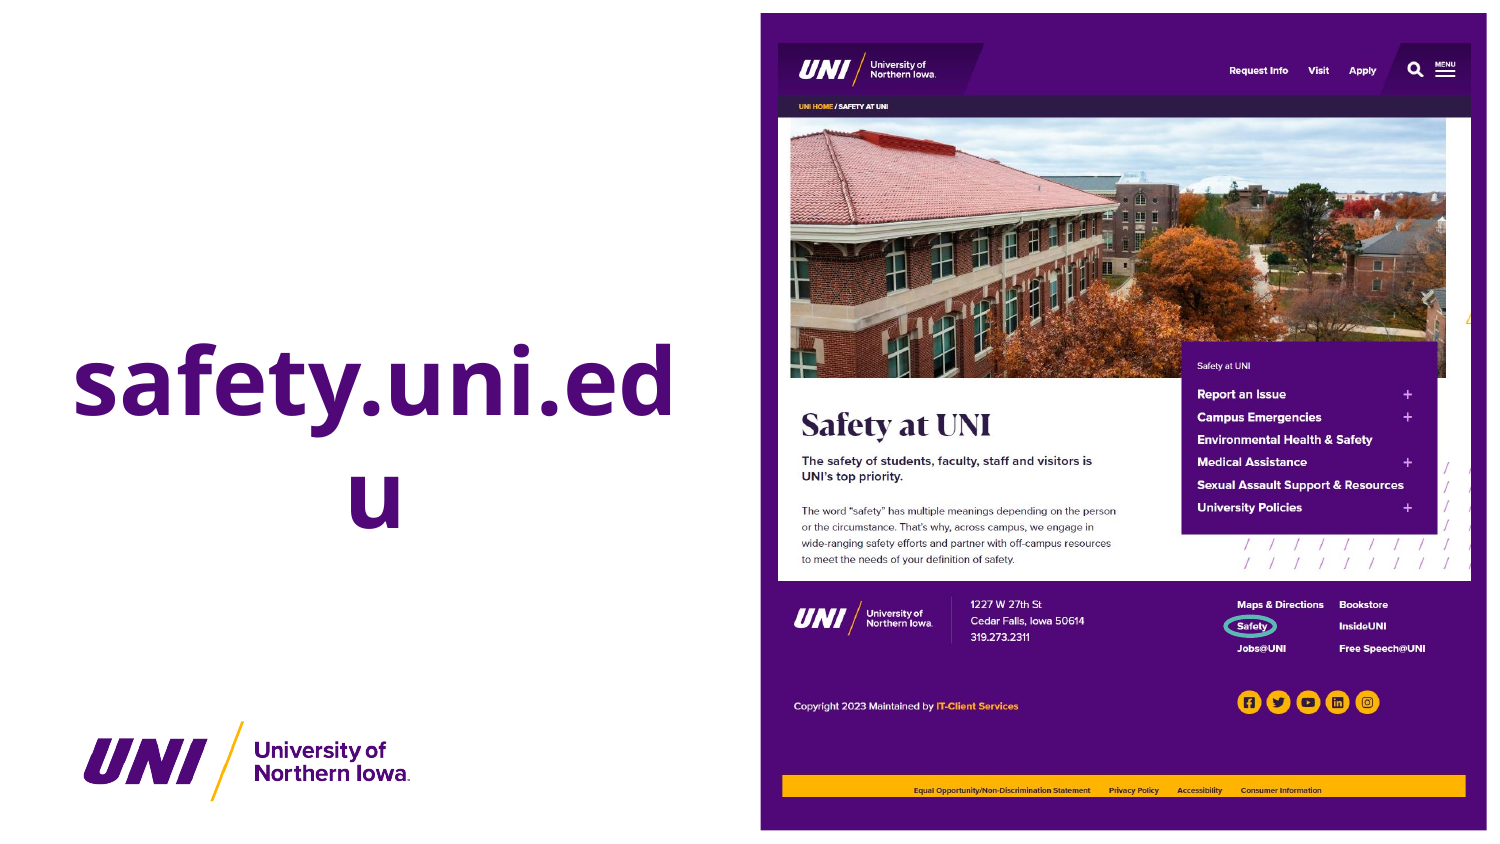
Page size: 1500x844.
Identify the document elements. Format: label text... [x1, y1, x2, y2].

picture [782, 591, 1466, 797]
title safety.uni.edu [43, 193, 708, 675]
picture [58, 690, 424, 834]
picture [778, 43, 1471, 581]
